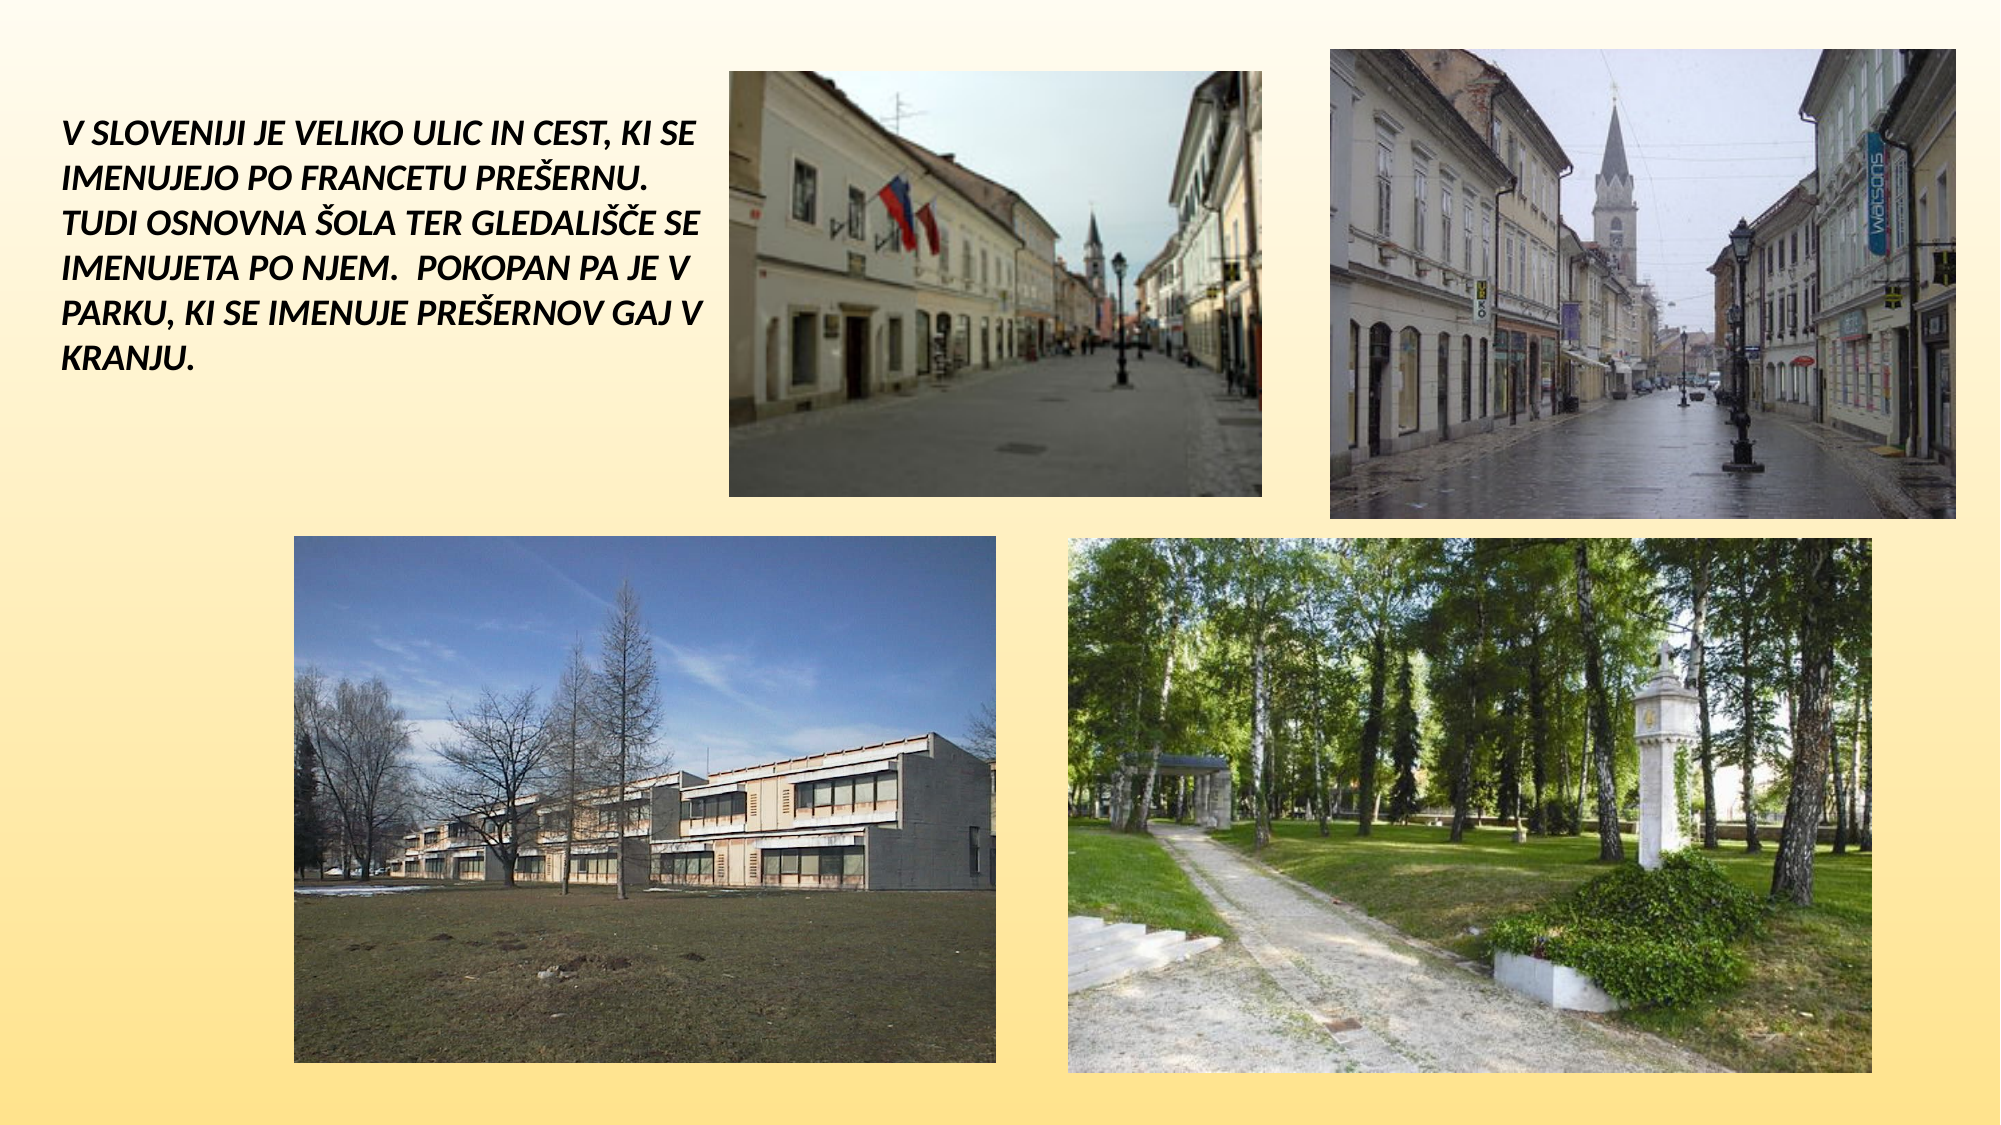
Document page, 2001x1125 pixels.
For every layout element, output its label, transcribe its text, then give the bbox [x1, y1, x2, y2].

picture [1330, 49, 1956, 519]
text_box V SLOVENIJI JE VELIKO ULIC IN CEST, KI SE IMENUJEJO PO FRANCETU PREŠERNU. TUDI OSNOVNA ŠOLA TER GLEDALIŠČE SE IMENUJETA PO NJEM. POKOPAN PA JE V PARKU, KI SE IMENUJE PREŠERNOV GAJ V KRANJU. [46, 100, 730, 566]
picture [294, 536, 996, 1063]
picture [729, 71, 1262, 497]
picture [1068, 538, 1872, 1073]
